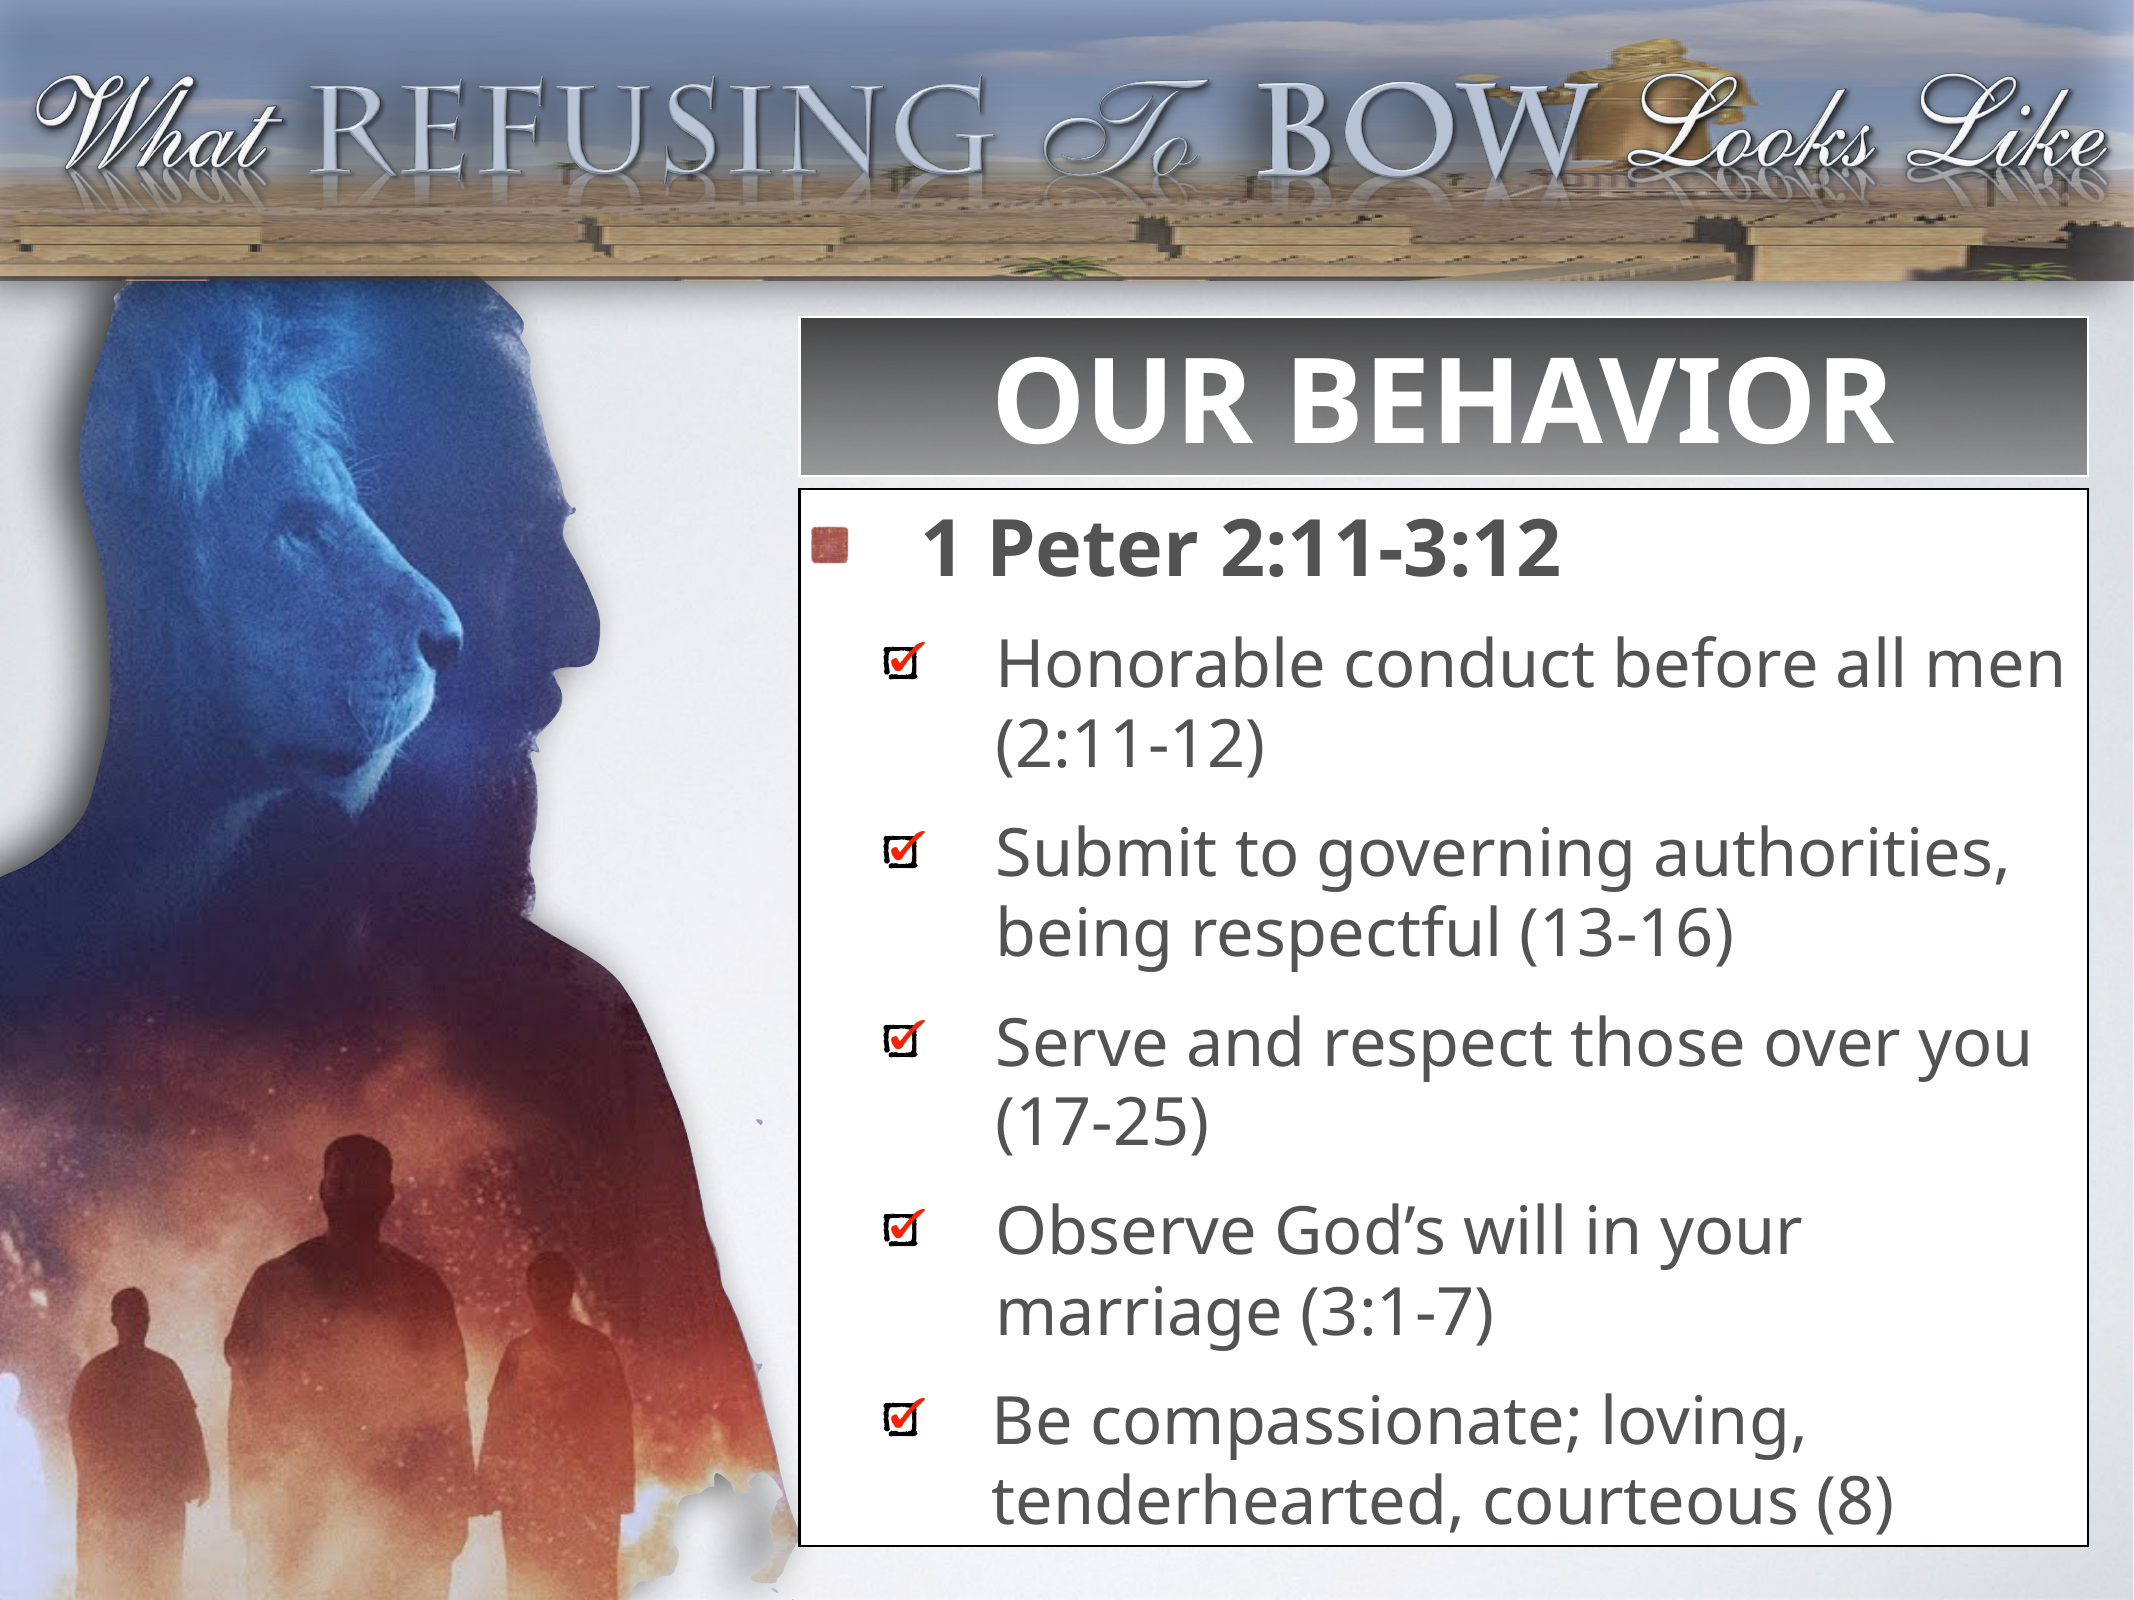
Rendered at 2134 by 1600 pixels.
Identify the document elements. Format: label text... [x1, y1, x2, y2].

picture [0, 0, 2134, 1600]
text_box 1 Peter 2:11-3:12 Honorable conduct before all men (2:11-12) Submit to governing authorities, being respectful (13-16) Serve and respect those over you (17-25) Observe God’s will in your marriage (3:1-7) Be compassionate; loving, tenderhearted, courteous (8) [800, 488, 2089, 1546]
text_box OUR BEHAVIOR [800, 316, 2089, 476]
